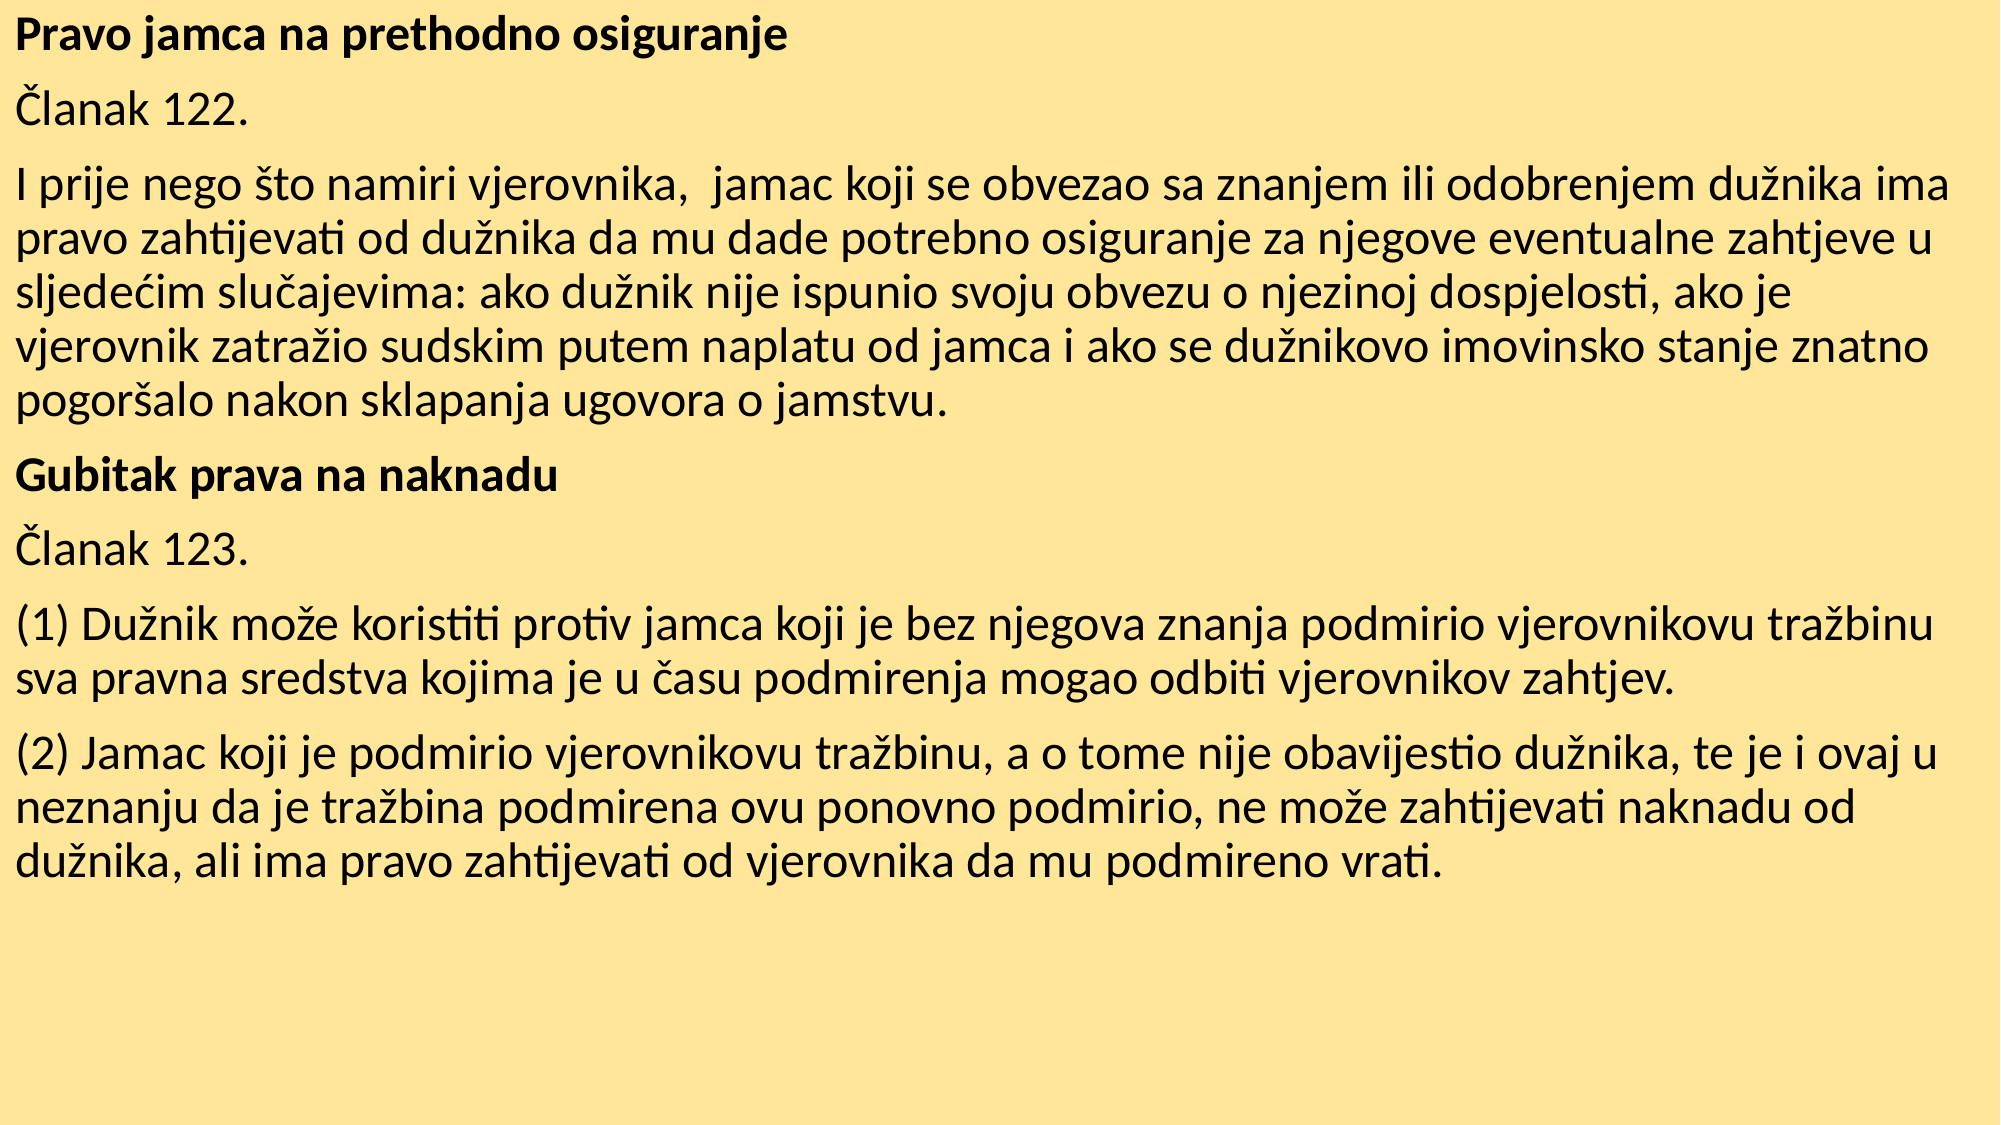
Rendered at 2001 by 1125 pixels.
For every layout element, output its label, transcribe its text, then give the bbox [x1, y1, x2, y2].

list Pravo jamca na prethodno osiguranje Članak 122. I prije nego što namiri vjerovnika, jamac koji se obvezao sa znanjem ili odobrenjem dužnika ima pravo zahtijevati od dužnika da mu dade potrebno osiguranje za njegove eventualne zahtjeve u sljedećim slučajevima: ako dužnik nije ispunio svoju obvezu o njezinoj dospjelosti, ako je vjerovnik zatražio sudskim putem naplatu od jamca i ako se dužnikovo imovinsko stanje znatno pogoršalo nakon sklapanja ugovora o jamstvu. Gubitak prava na naknadu Članak 123. (1) Dužnik može koristiti protiv jamca koji je bez njegova znanja podmirio vjerovnikovu tražbinu sva pravna sredstva kojima je u času podmirenja mogao odbiti vjerovnikov zahtjev. (2) Jamac koji je podmirio vjerovnikovu tražbinu, a o tome nije obavijestio dužnika, te je i ovaj u neznanju da je tražbina podmirena ovu ponovno podmirio, ne može zahtijevati naknadu od dužnika, ali ima pravo zahtijevati od vjerovnika da mu podmireno vrati. [0, 0, 2000, 1125]
